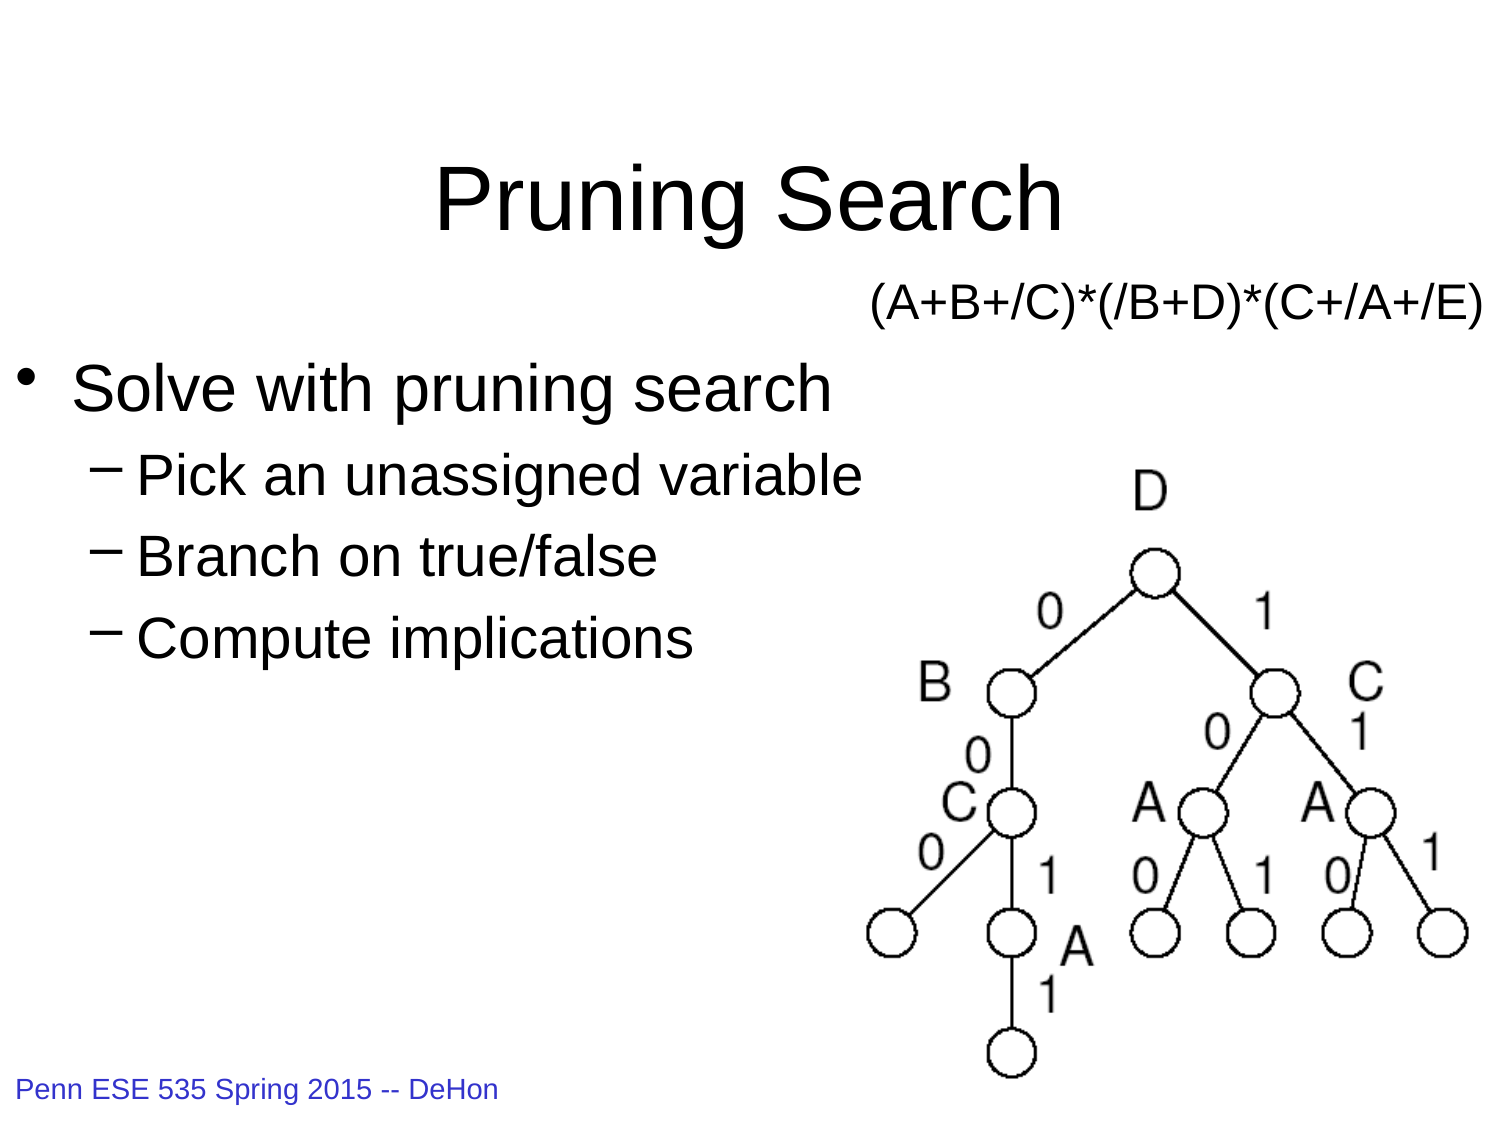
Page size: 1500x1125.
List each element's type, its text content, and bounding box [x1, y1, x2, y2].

list Solve with pruning search Pick an unassigned variable Branch on true/false Compute implications [0, 337, 1276, 1013]
text_box (A+B+/C)*(/B+D)*(C+/A+/E) [854, 262, 1500, 398]
picture [862, 462, 1473, 1096]
title Pruning Search [112, 99, 1388, 288]
slide_number Penn ESE 535 Spring 2015 -- DeHon [0, 1062, 576, 1125]
